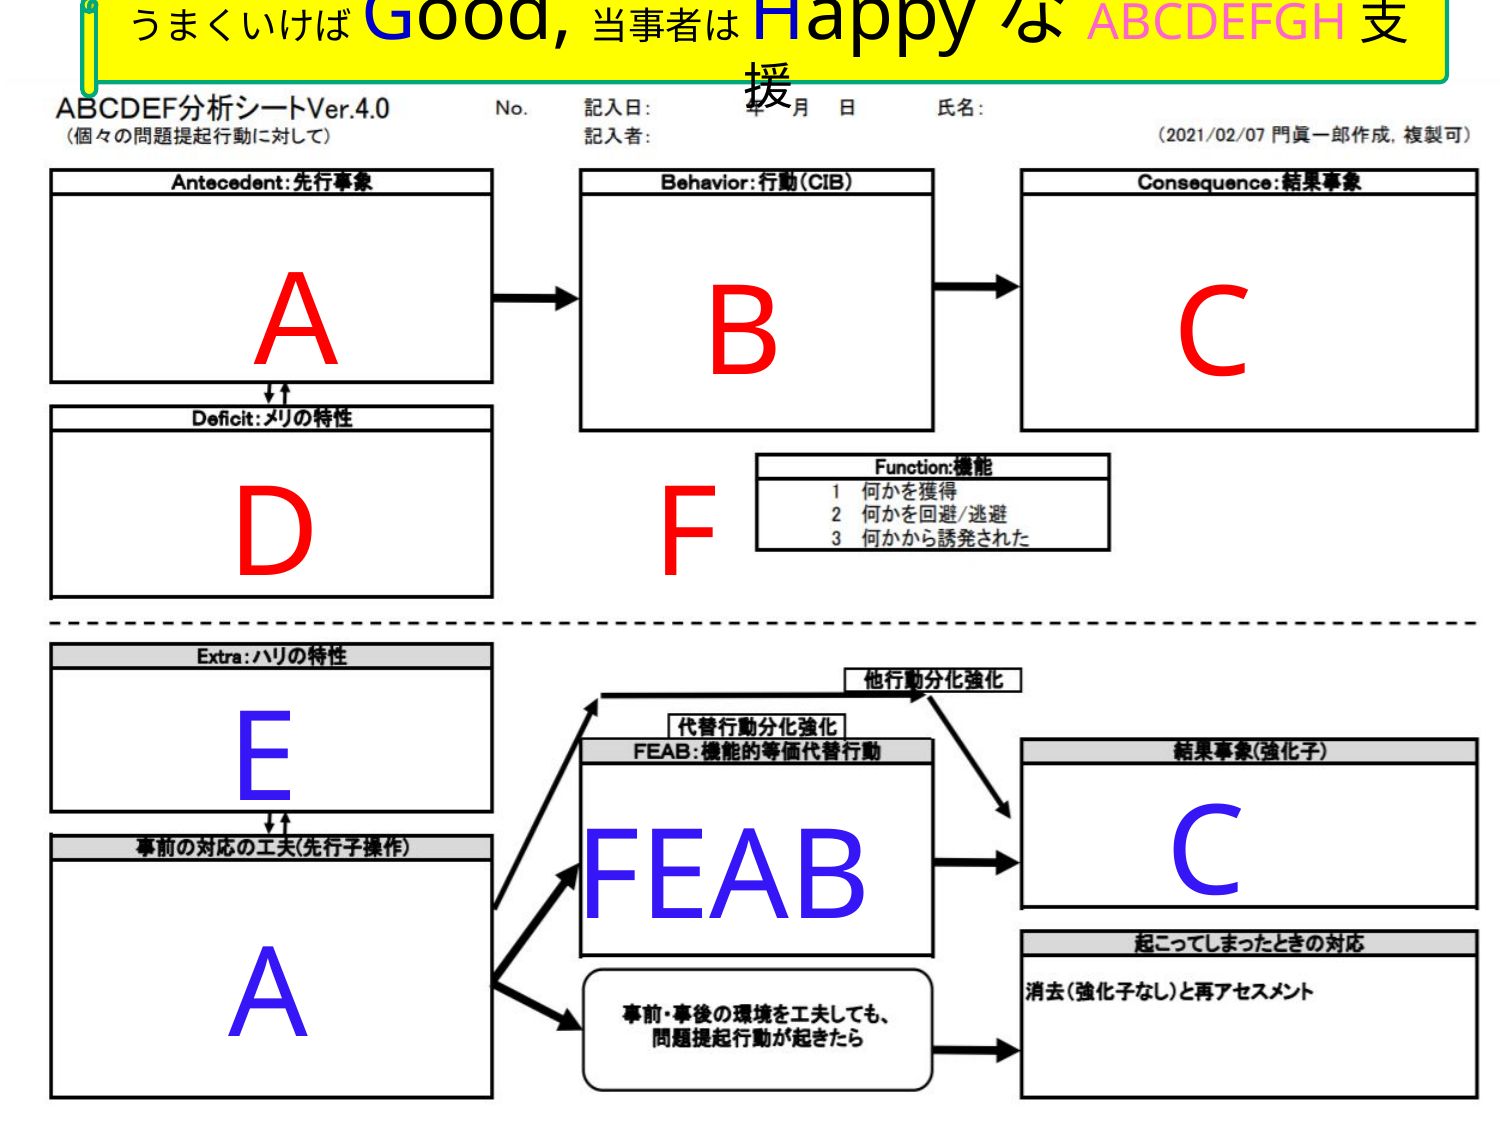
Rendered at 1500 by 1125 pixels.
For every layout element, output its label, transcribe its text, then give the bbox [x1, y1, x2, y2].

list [5, 77, 1500, 1125]
text_box うまくいけばGood,当事者はHappyなABCDEFGH支援 [80, 0, 1450, 76]
